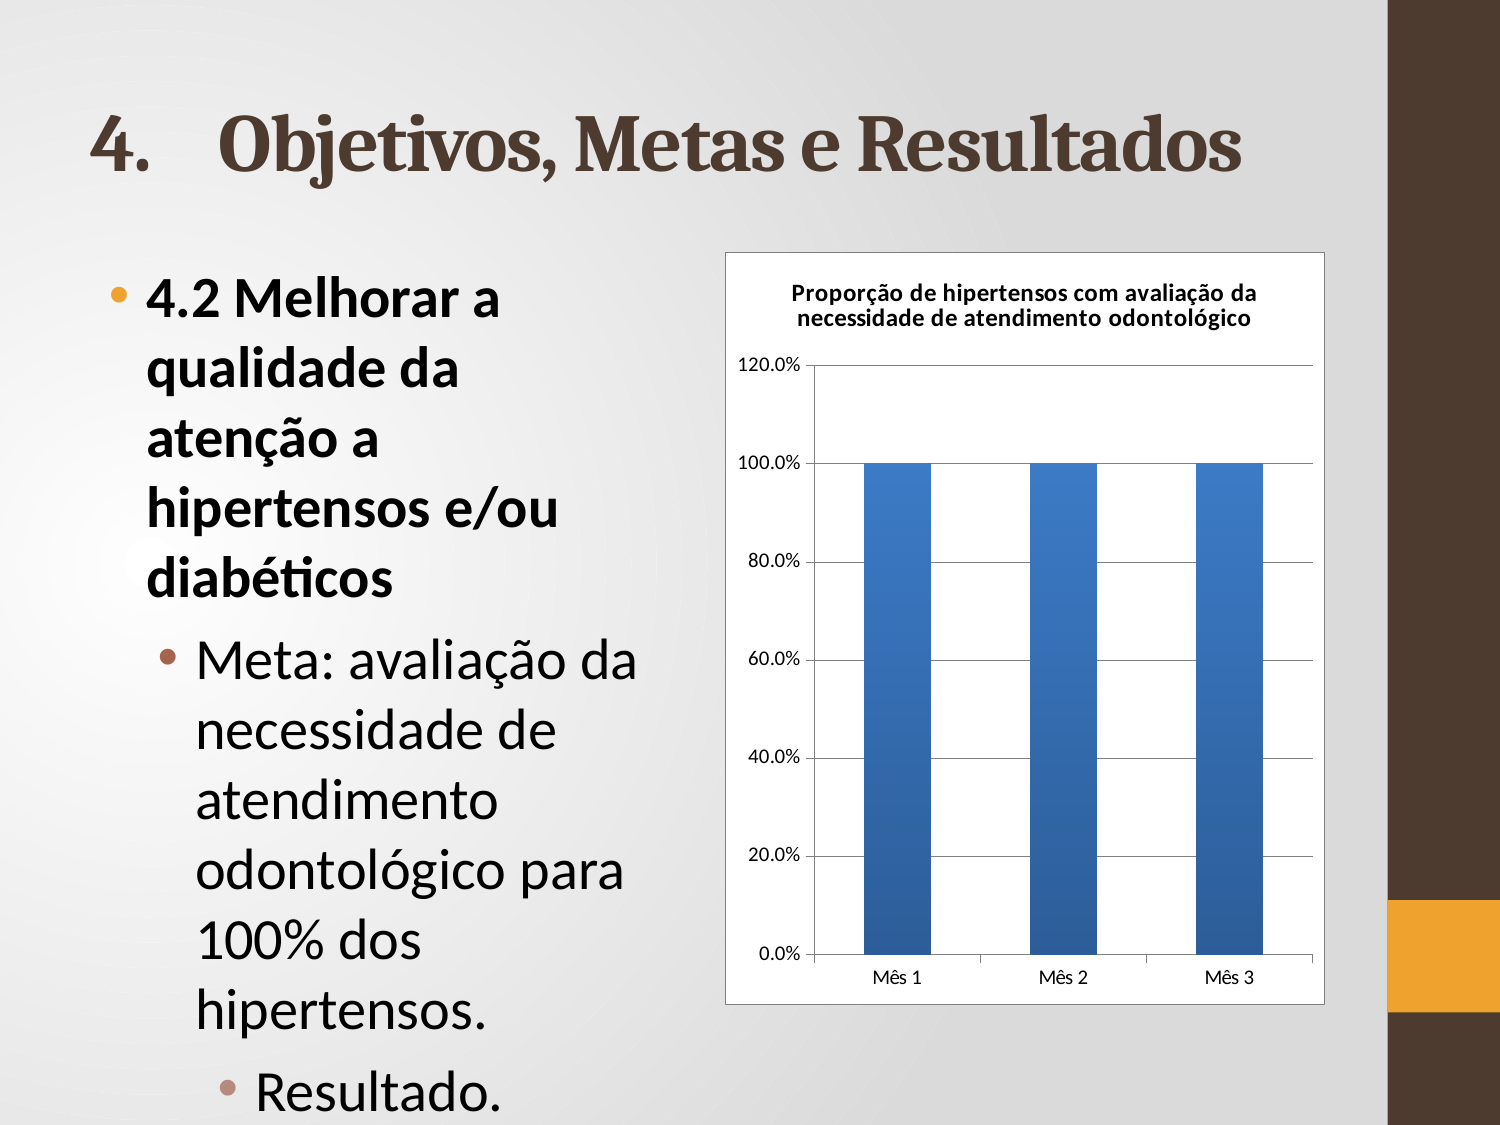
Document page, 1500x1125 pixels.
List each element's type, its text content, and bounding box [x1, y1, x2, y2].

list 4.2 Melhorar a qualidade da atenção a hipertensos e/ou diabéticos Meta: avaliação da necessidade de atendimento odontológico para 100% dos hipertensos. Resultado. [75, 251, 675, 1005]
title 4. Objetivos, Metas e Resultados [75, 45, 1325, 233]
chart [724, 251, 1326, 1006]
